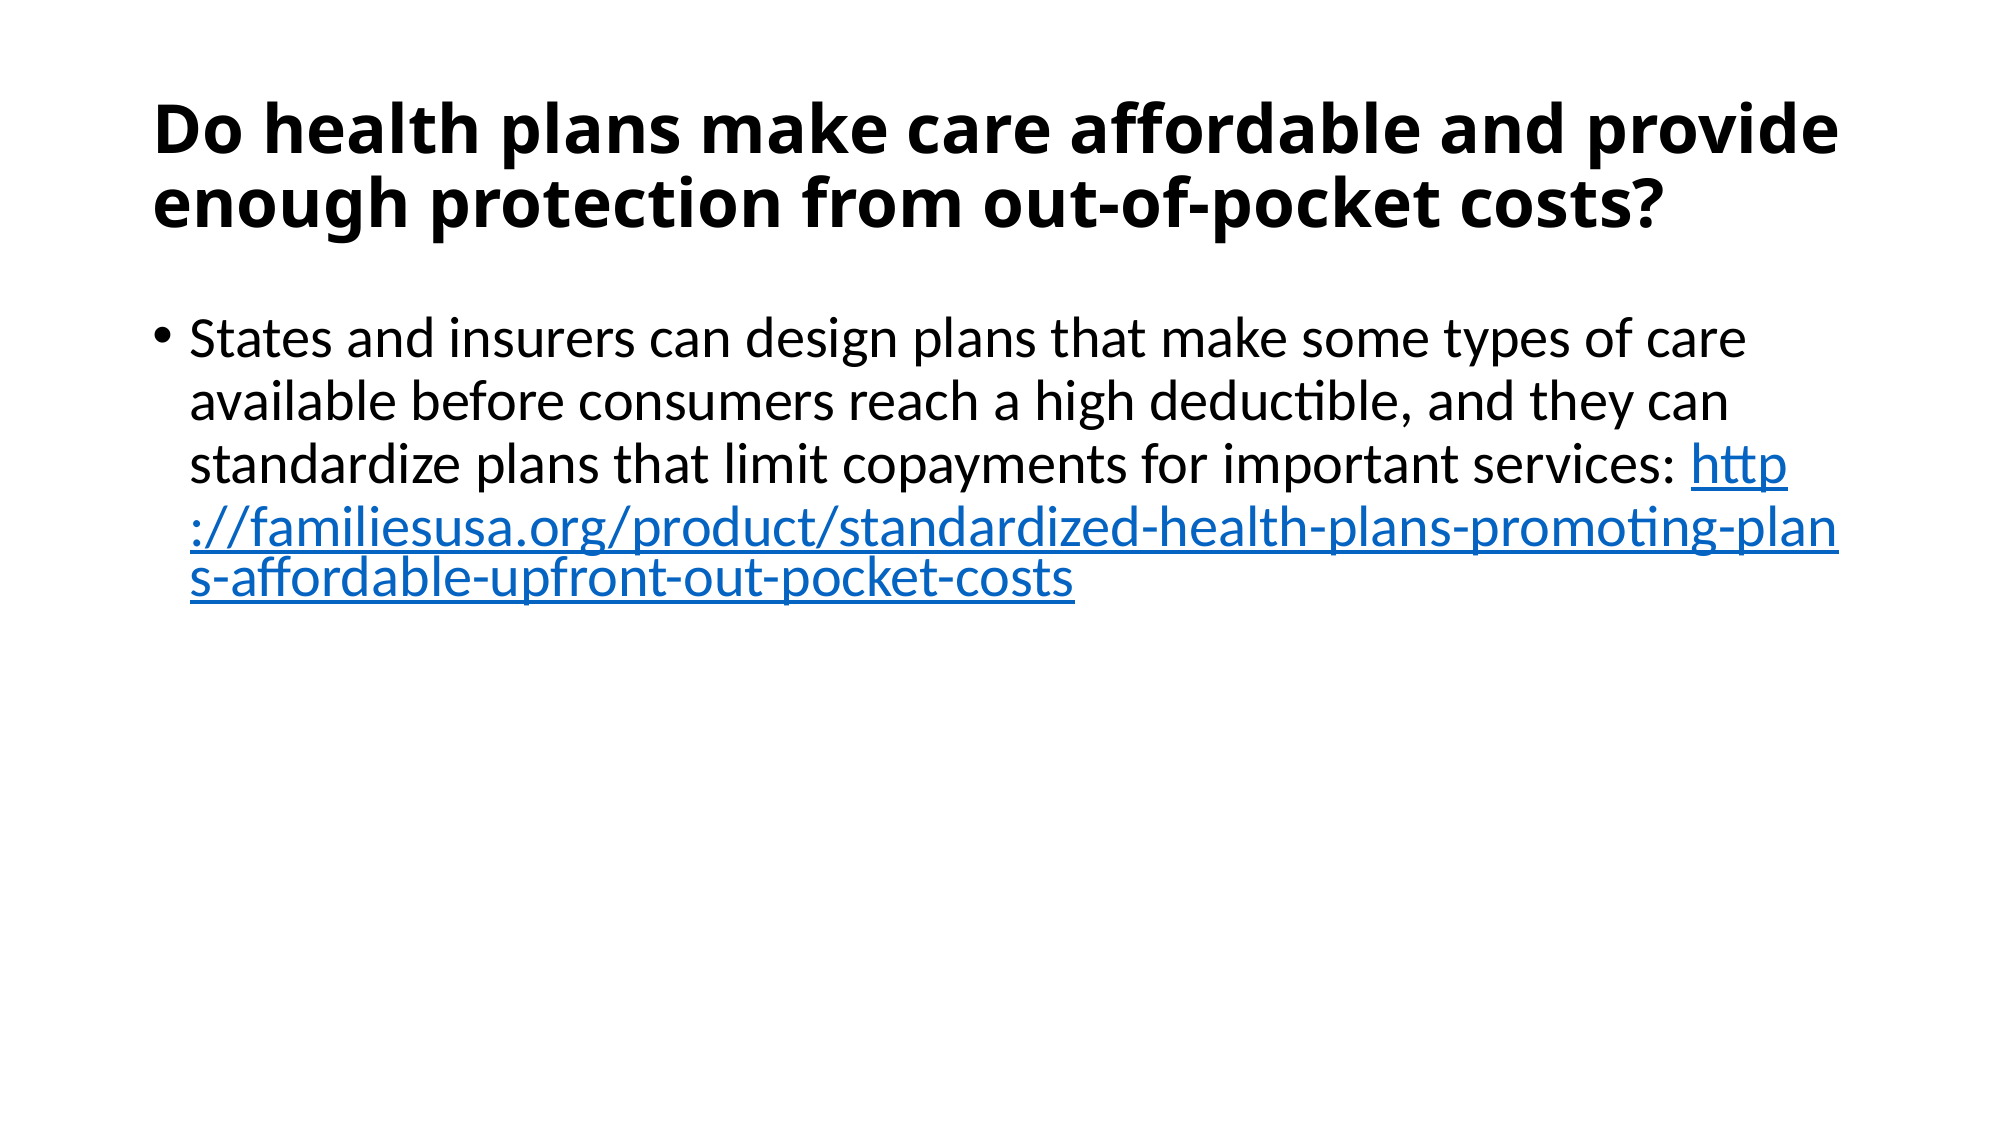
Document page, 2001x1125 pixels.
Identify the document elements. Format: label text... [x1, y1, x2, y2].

title Do health plans make care affordable and provide enough protection from out-of-pocket costs? [137, 59, 1863, 278]
list States and insurers can design plans that make some types of care available before consumers reach a high deductible, and they can standardize plans that limit copayments for important services: http://familiesusa.org/product/standardized-health-plans-promoting-plans-affordable-upfront-out-pocket-costs [137, 299, 1863, 1014]
